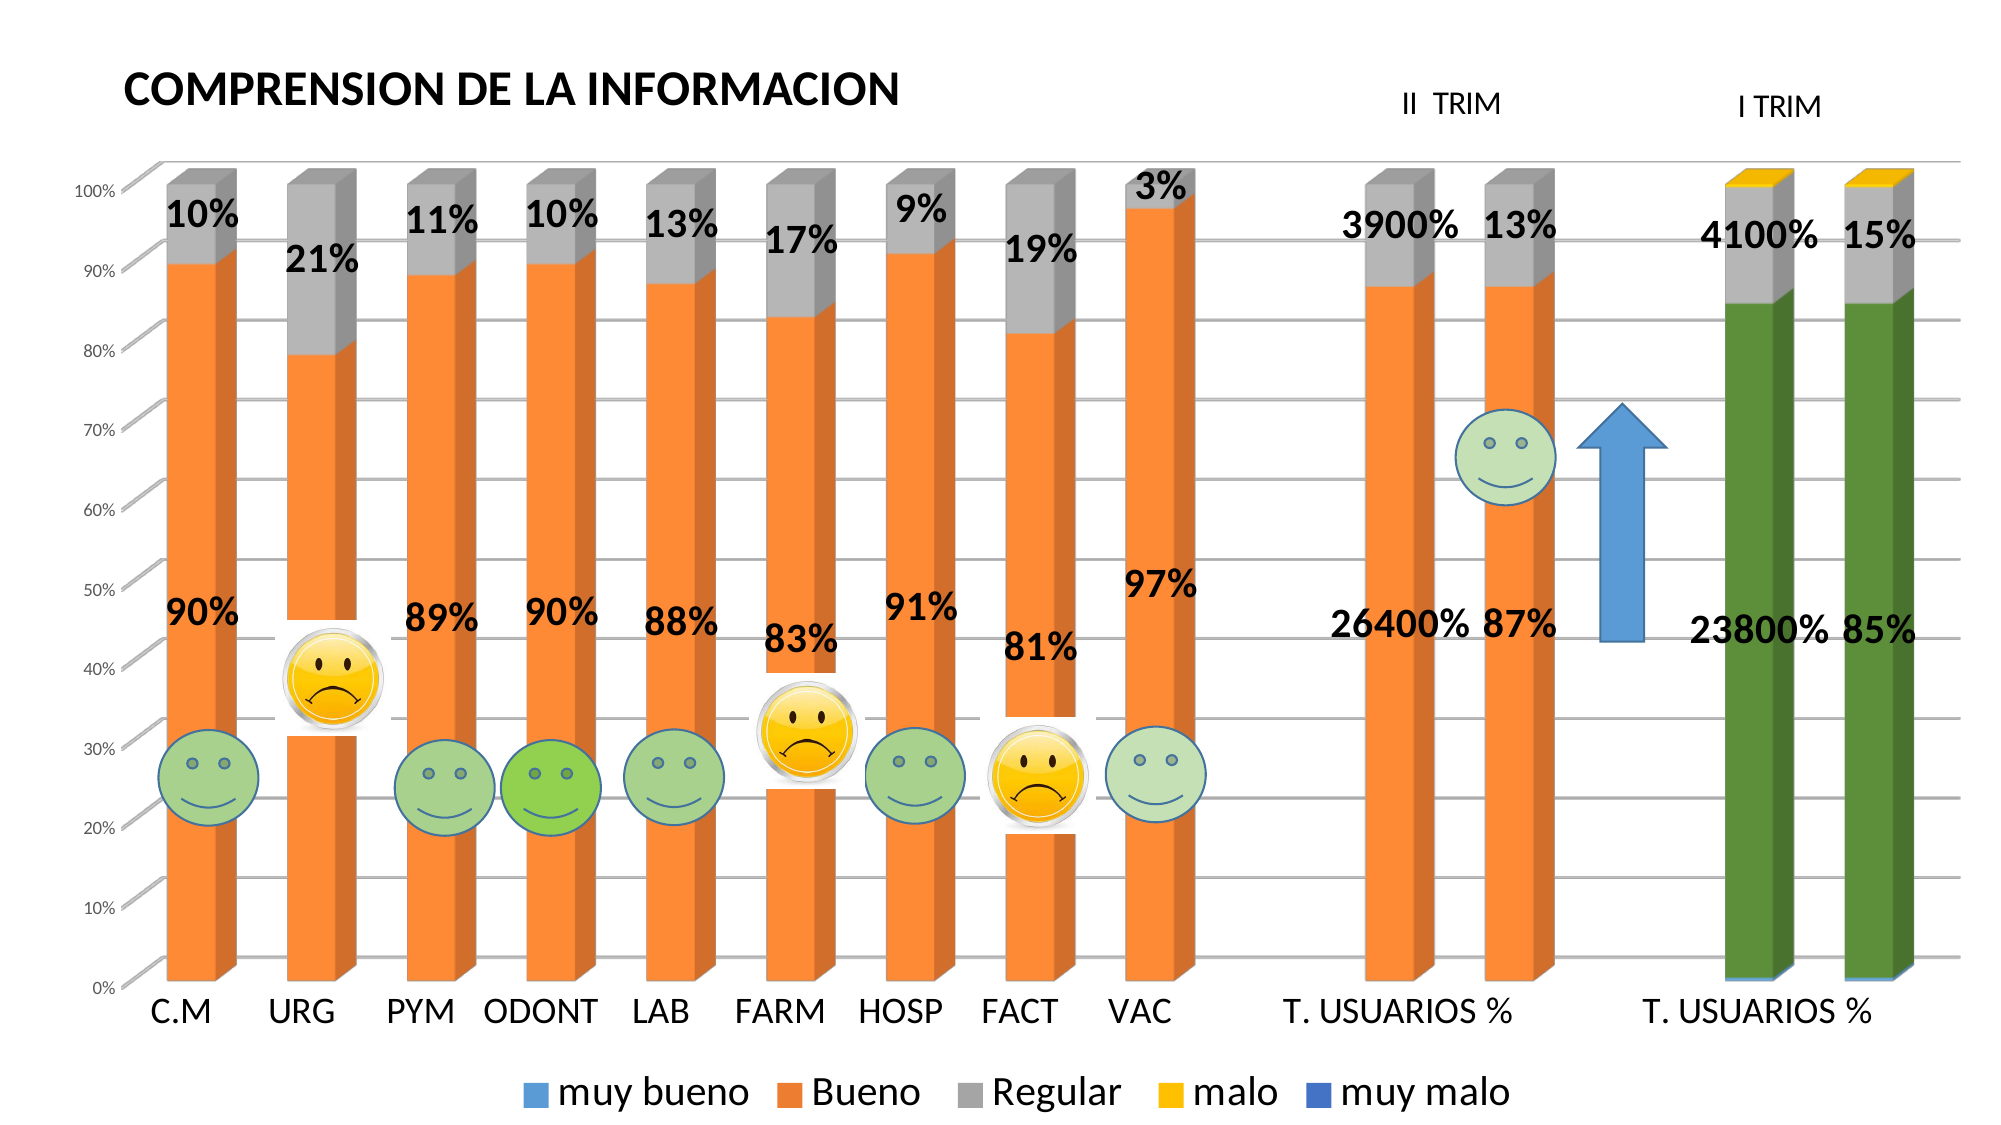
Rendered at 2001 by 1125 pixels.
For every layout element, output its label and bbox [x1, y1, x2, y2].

picture [980, 717, 1096, 834]
chart [34, 29, 2000, 1125]
